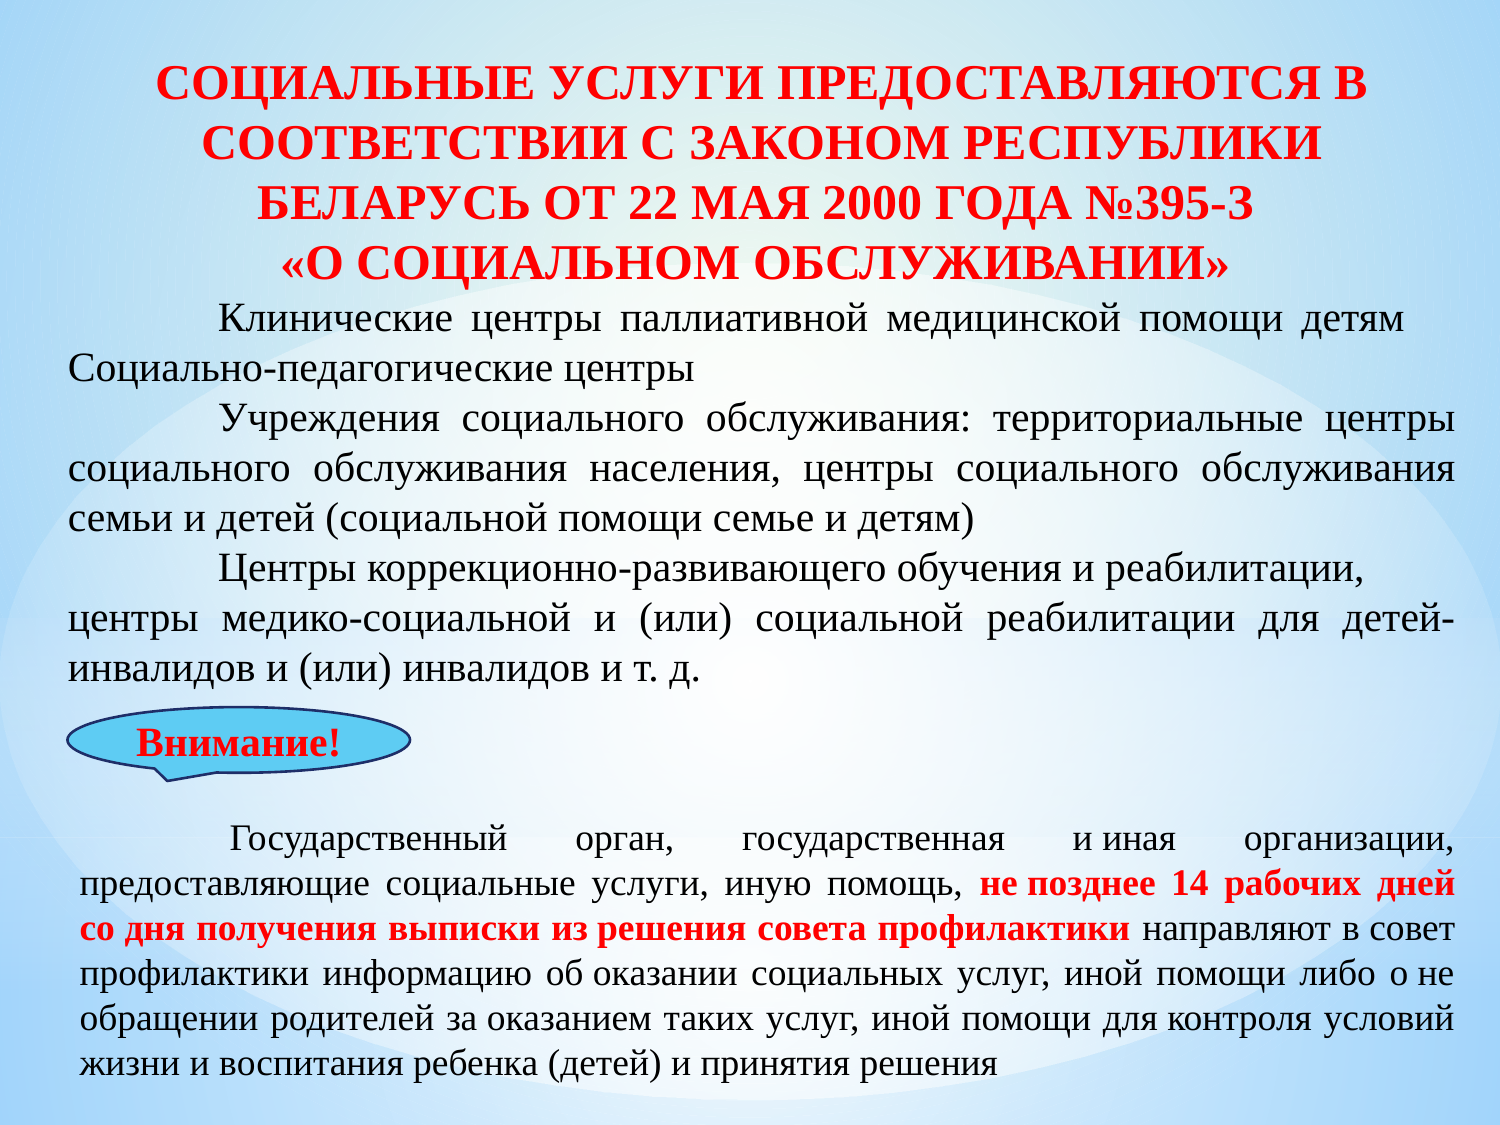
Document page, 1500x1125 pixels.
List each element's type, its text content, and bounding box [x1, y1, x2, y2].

text_box Государственный орган, государственная и иная организации, предоставляющие социальные услуги, иную помощь, не позднее 14 рабочих дней со дня получения выписки из решения совета профилактики направляют в совет профилактики информацию об оказании социальных услуг, иной помощи либо о не обращении родителей за оказанием таких услуг, иной помощи для контроля условий жизни и воспитания ребенка (детей) и принятия решения [64, 805, 1471, 1091]
text_box Внимание! [66, 705, 412, 783]
text_box СОЦИАЛЬНЫЕ УСЛУГИ ПРЕДОСТАВЛЯЮТСЯ В СООТВЕТСТВИИ С ЗАКОНОМ РЕСПУБЛИКИ БЕЛАРУСЬ ОТ 22 МАЯ 2000 ГОДА №395-З «О СОЦИАЛЬНОМ ОБСЛУЖИВАНИИ» Клинические центры паллиативной медицинской помощи детям Социально-педагогические центры Учреждения социального обслуживания: территориальные центры социального обслуживания населения, центры социального обслуживания семьи и детей (социальной помощи семье и детям) Центры коррекционно-развивающего обучения и реабилитации, центры медико-социальной и (или) социальной реабилитации для детей-инвалидов и (или) инвалидов и т. д. [53, 42, 1471, 698]
